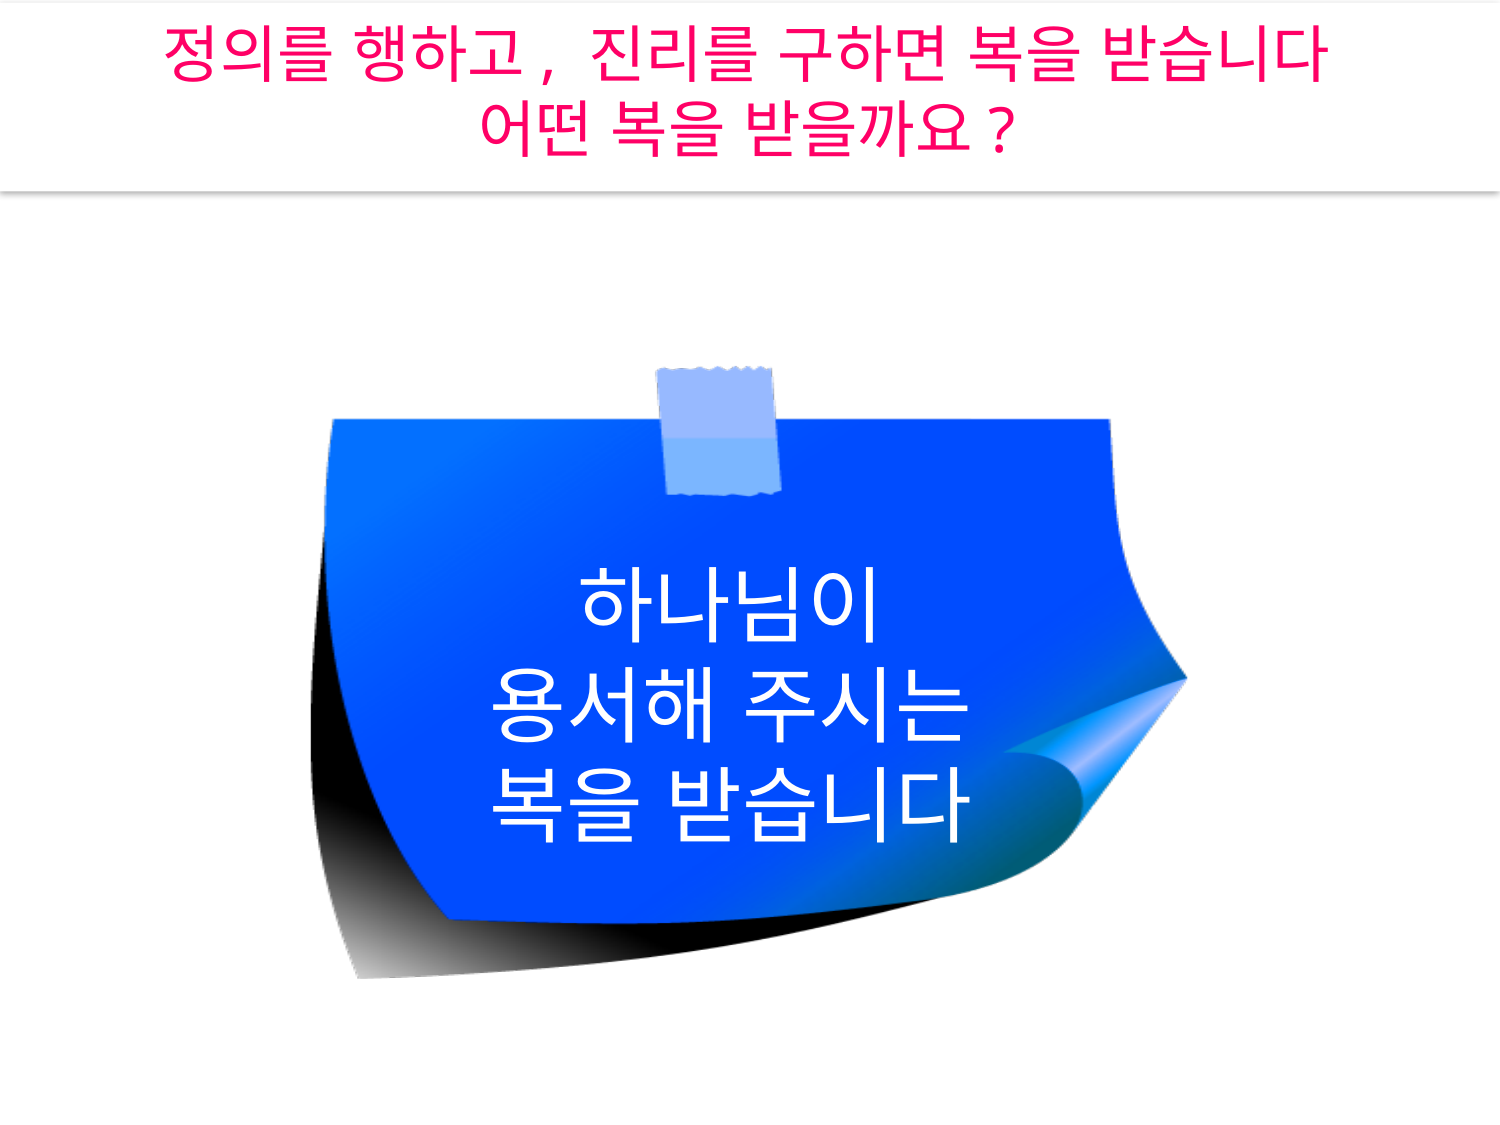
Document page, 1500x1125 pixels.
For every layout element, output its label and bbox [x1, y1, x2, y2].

text_box [290, 361, 1200, 985]
text_box [0, 2, 1500, 192]
